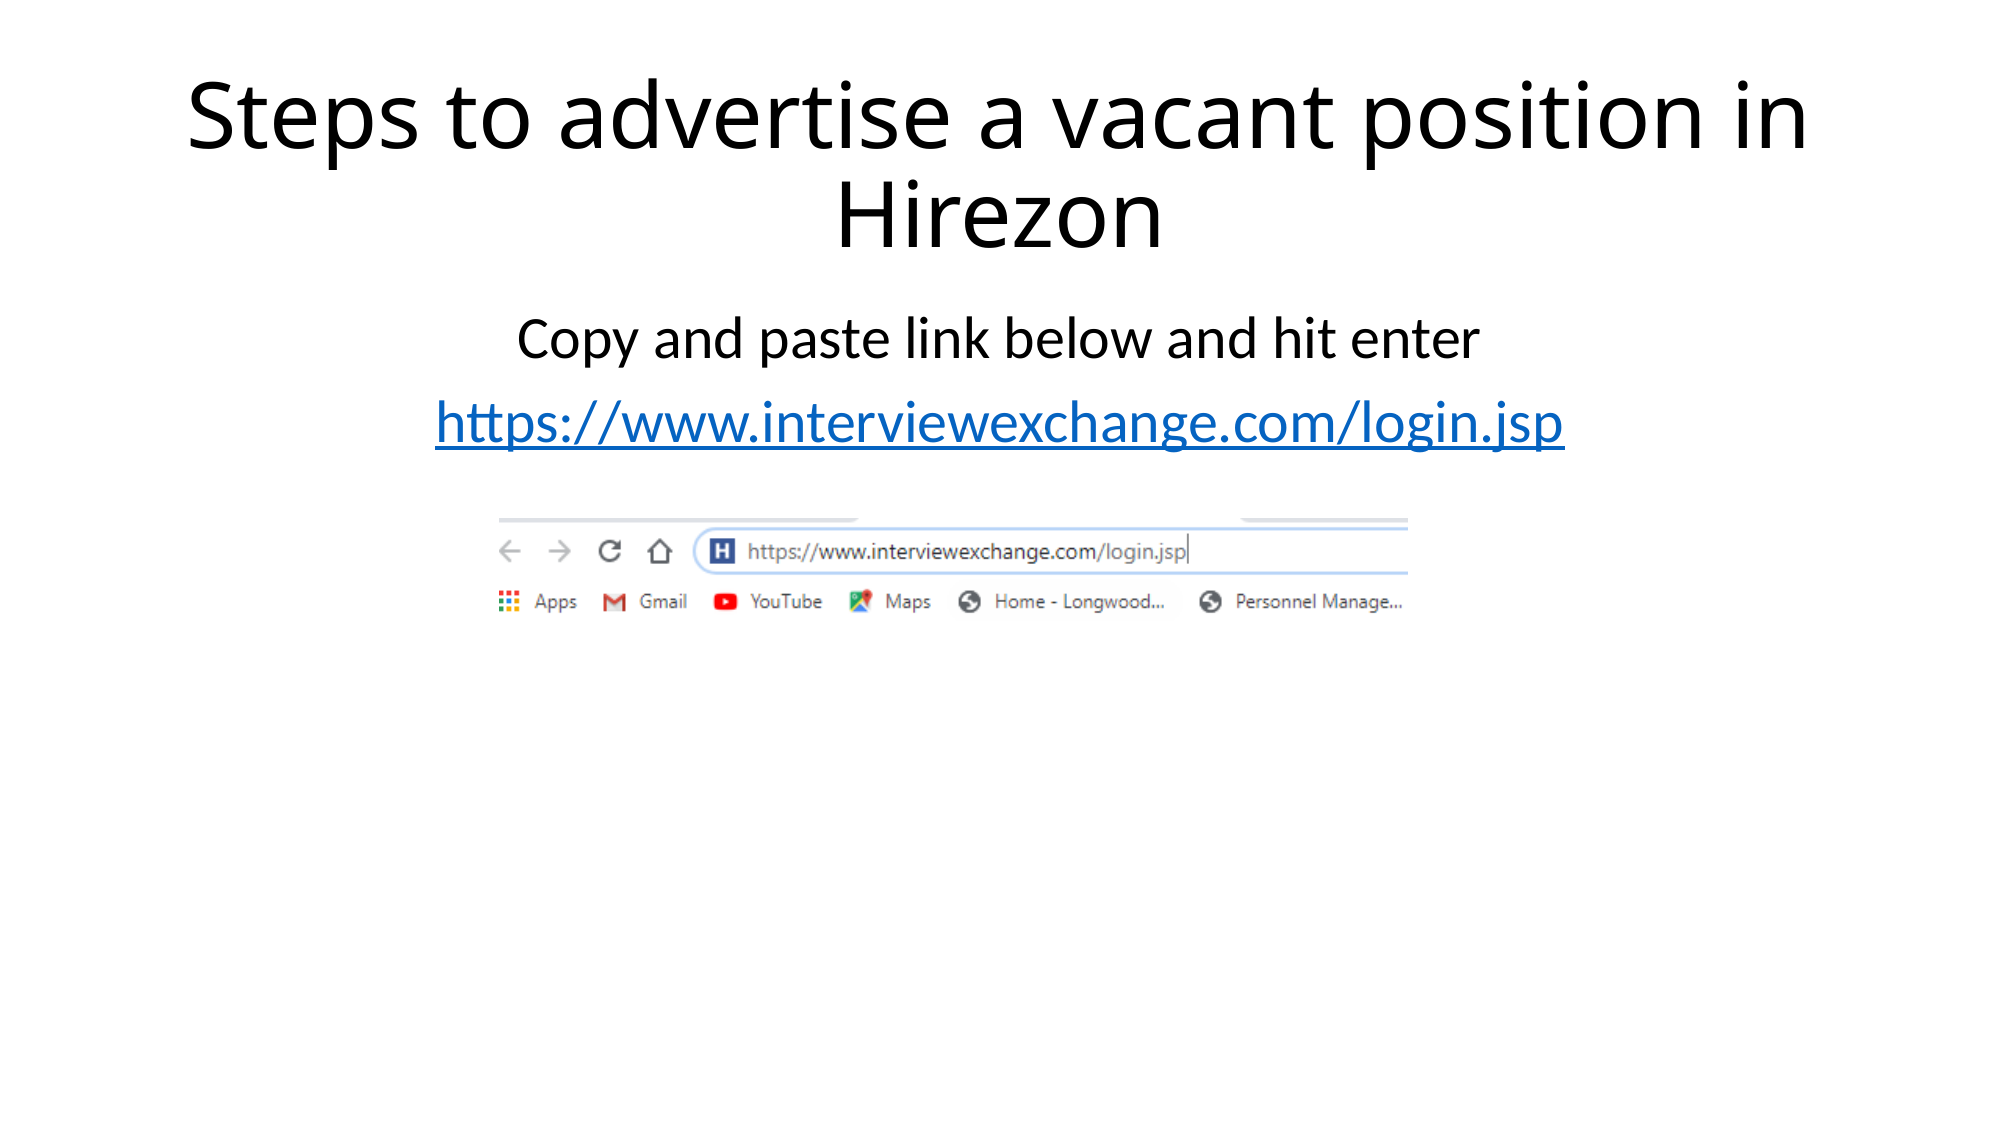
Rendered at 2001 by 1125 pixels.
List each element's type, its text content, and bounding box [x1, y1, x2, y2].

list Copy and paste link below and hit enter https://www.interviewexchange.com/login.jsp [137, 299, 1863, 465]
title Steps to advertise a vacant position in Hirezon [137, 59, 1863, 278]
picture [499, 518, 1408, 621]
